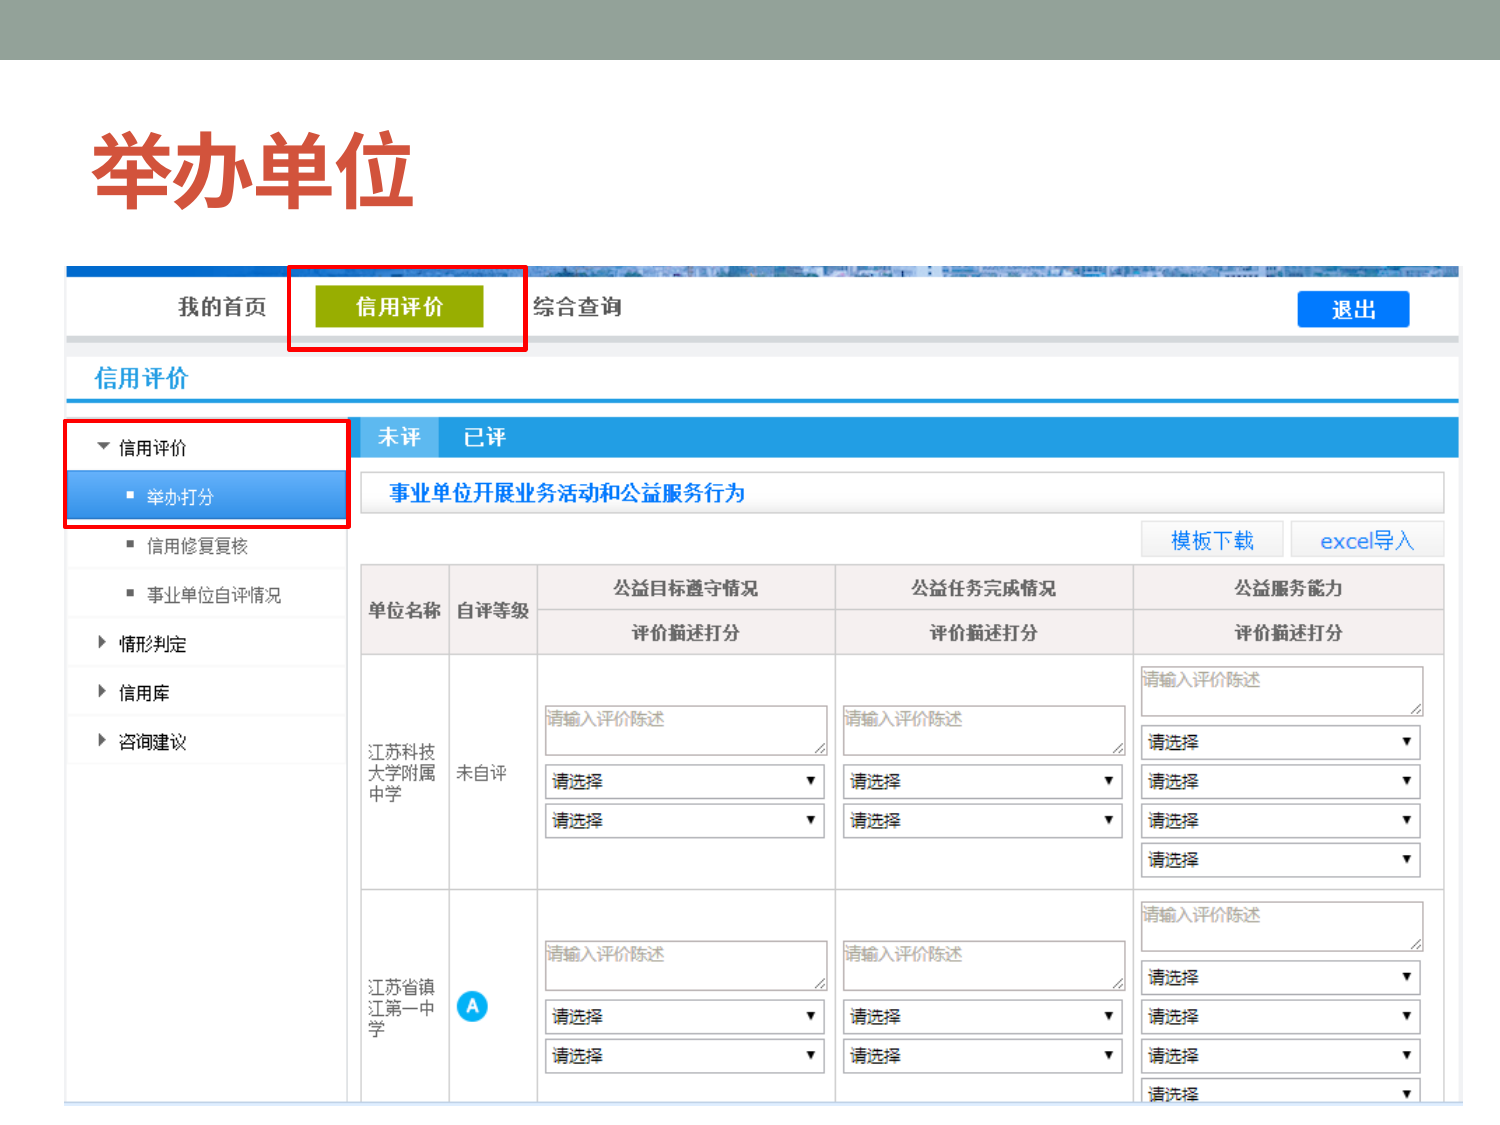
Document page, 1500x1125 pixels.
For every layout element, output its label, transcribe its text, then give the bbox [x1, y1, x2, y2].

title 举办单位 [75, 87, 1425, 250]
picture [64, 266, 1464, 1107]
